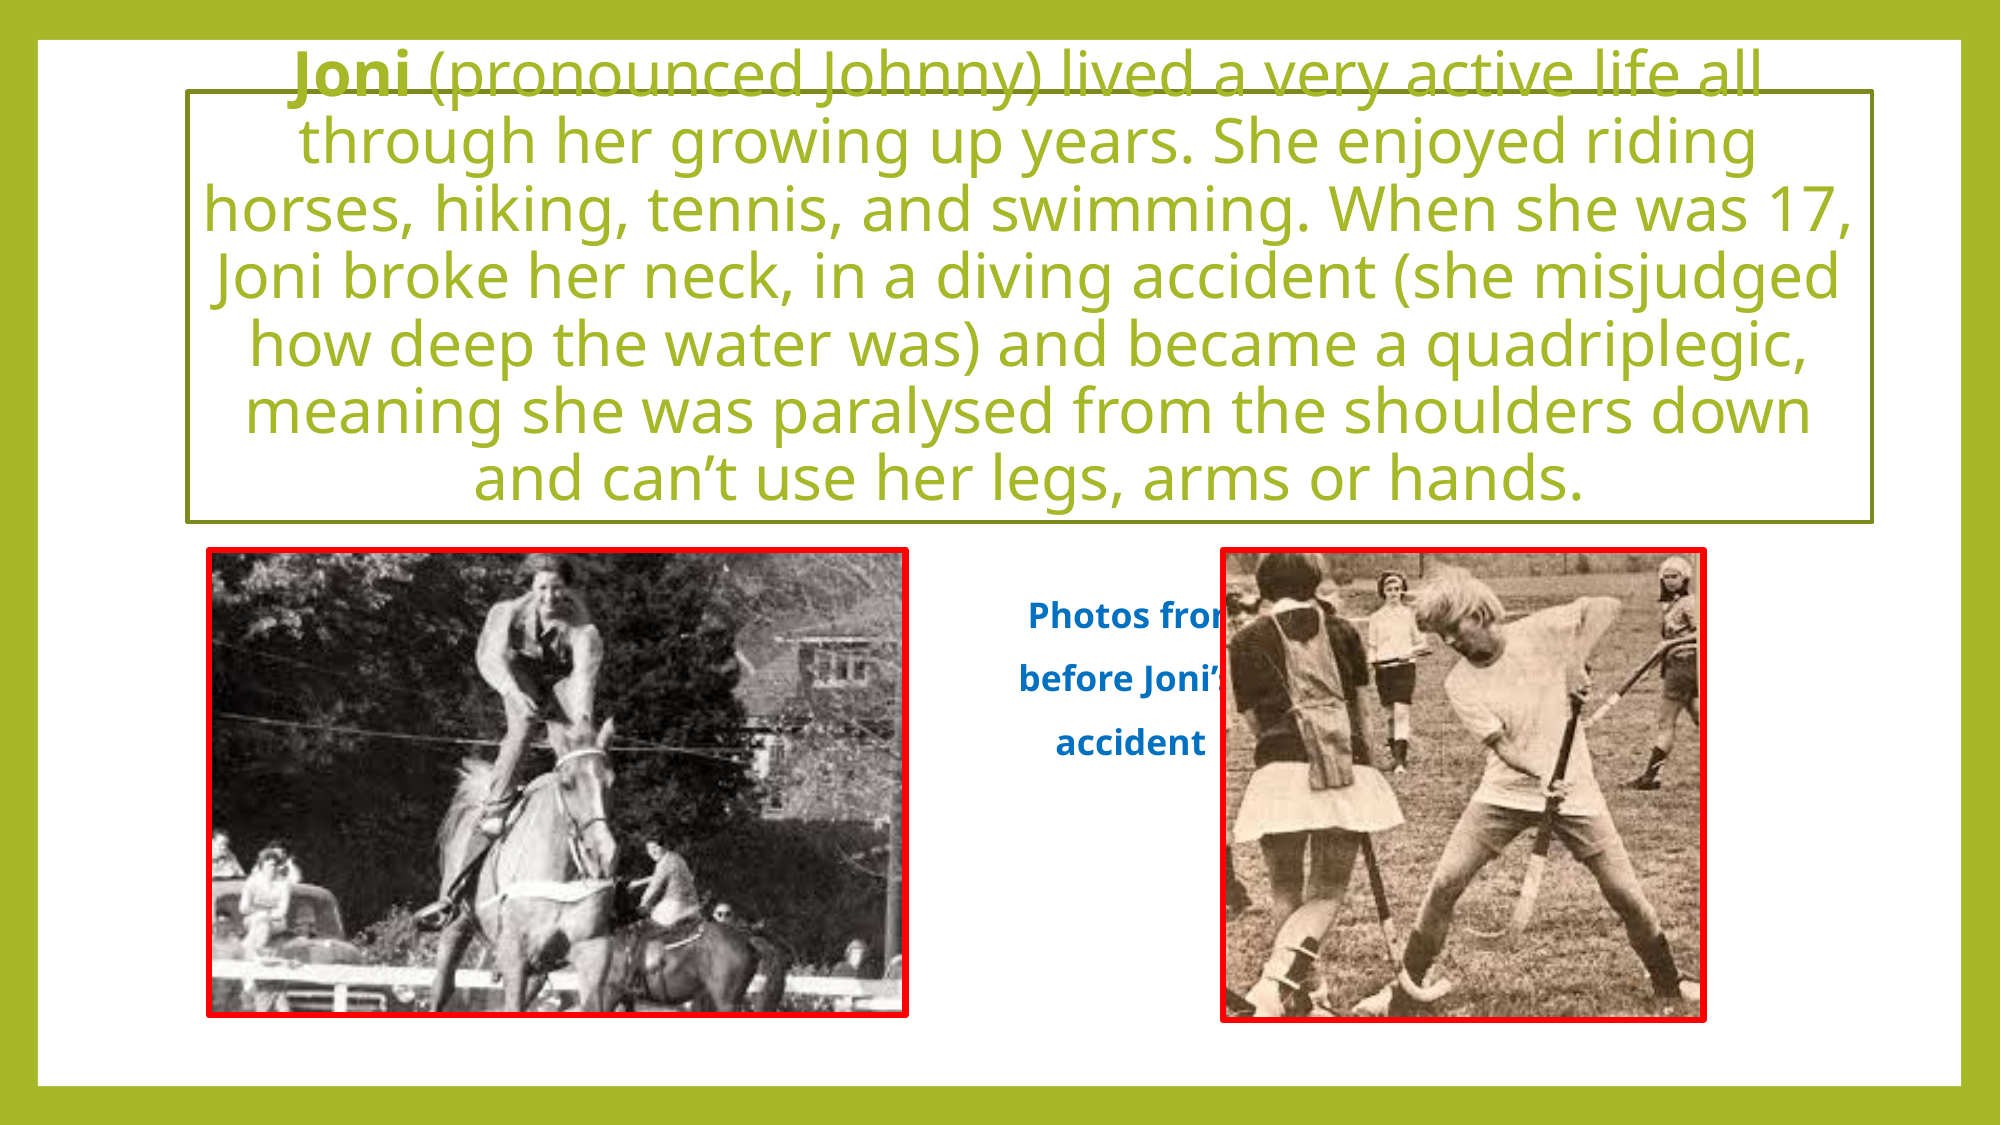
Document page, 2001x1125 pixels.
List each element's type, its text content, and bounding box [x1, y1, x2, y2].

list Photos from before Joni’s accident [707, 521, 1353, 995]
title Joni (pronounced Johnny) lived a very active life all through her growing up years. She enjoyed riding horses, hiking, tennis, and swimming. When she was 17, Joni broke her neck, in a diving accident (she misjudged how deep the water was) and became a quadriplegic, meaning she was paralysed from the shoulders down and can’t use her legs, arms or hands. [187, 91, 1873, 522]
picture [211, 552, 903, 1013]
picture [1225, 552, 1701, 1018]
